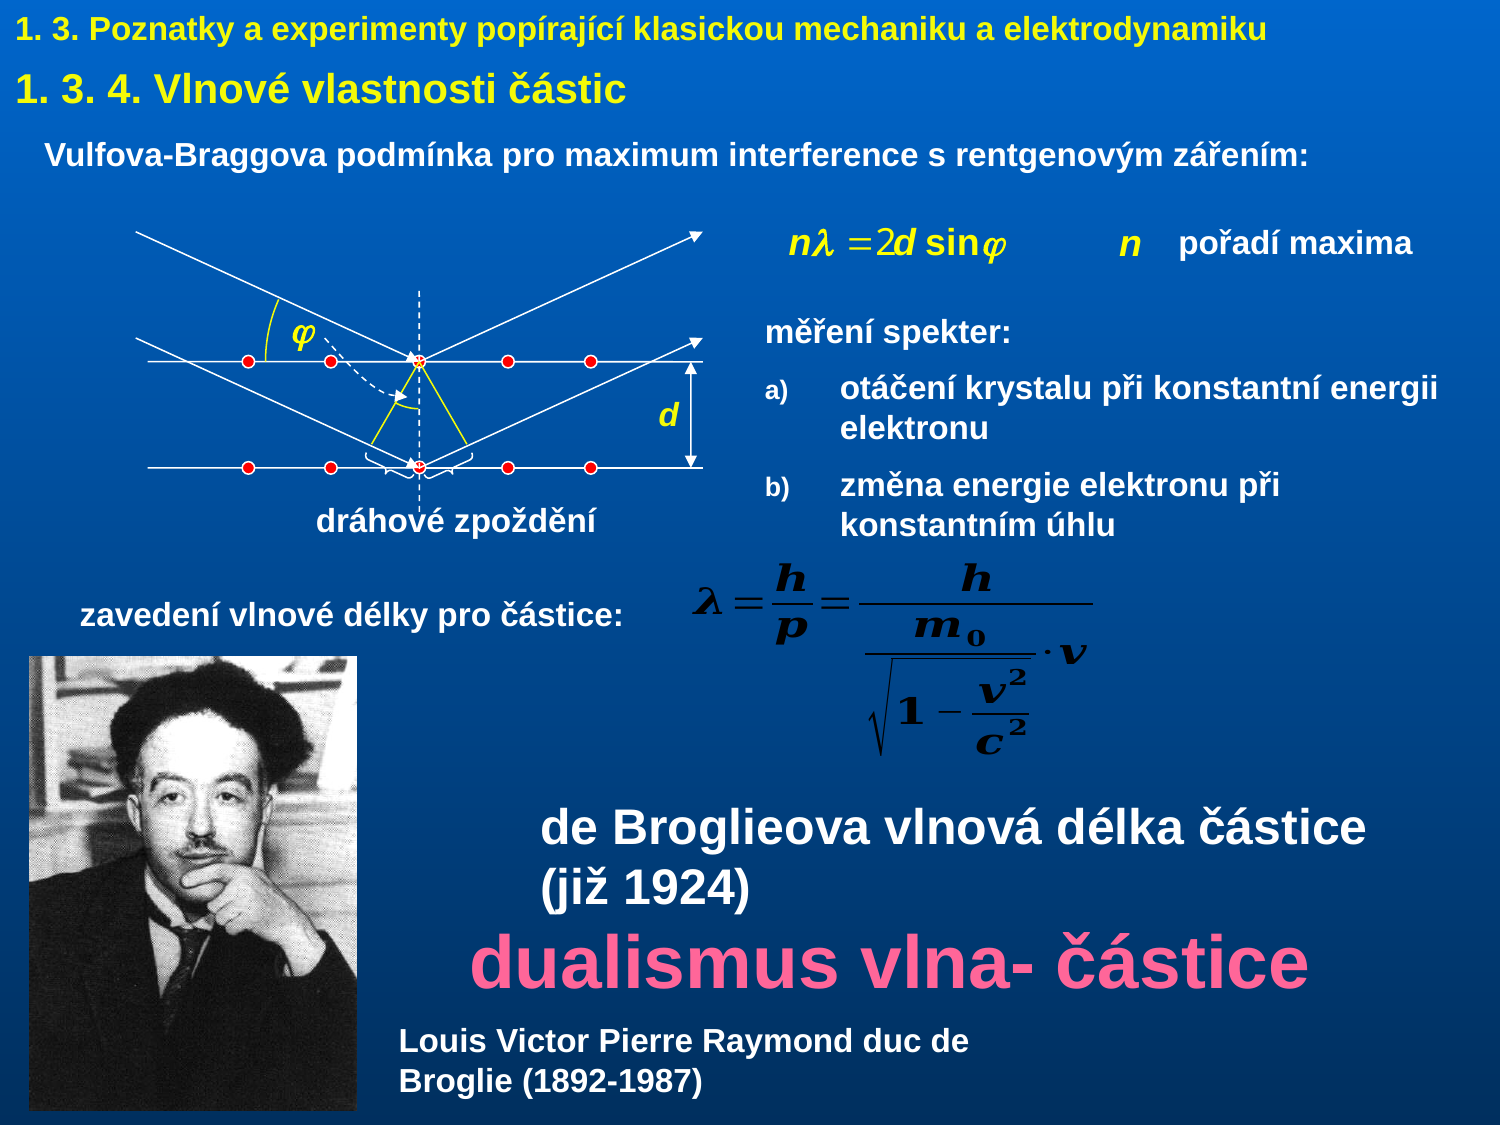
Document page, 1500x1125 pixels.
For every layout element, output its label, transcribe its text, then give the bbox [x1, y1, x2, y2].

text_box d [710, 385, 715, 440]
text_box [1115, 231, 1148, 262]
text_box 1. 3. 4. Vlnové vlastnosti částic [0, 54, 1500, 127]
text_box dualismus vlna- částice [454, 906, 1376, 1011]
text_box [300, 231, 704, 548]
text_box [135, 231, 299, 469]
text_box 1. 3. Poznatky a experimenty popírající klasickou mechaniku a elektrodynamiku [0, 0, 1500, 54]
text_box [0, 0, 151, 43]
text_box Louis Victor Pierre Raymond duc de Broglie (1892-1987) [383, 1011, 1022, 1106]
text_box pořadí maxima [1163, 214, 1459, 269]
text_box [785, 219, 1011, 269]
text_box Vulfova-Braggova podmínka pro maximum interference s rentgenovým zářením: [29, 125, 1447, 181]
text_box zavedení vlnové délky pro částice: [64, 586, 703, 641]
picture [29, 656, 357, 1111]
text_box měření spekter: otáčení krystalu při konstantní energii elektronu změna energie elektronu při konstantním úhlu [749, 302, 1483, 551]
text_box de Broglieova vlnová délka částice (již 1924) [525, 786, 1447, 922]
